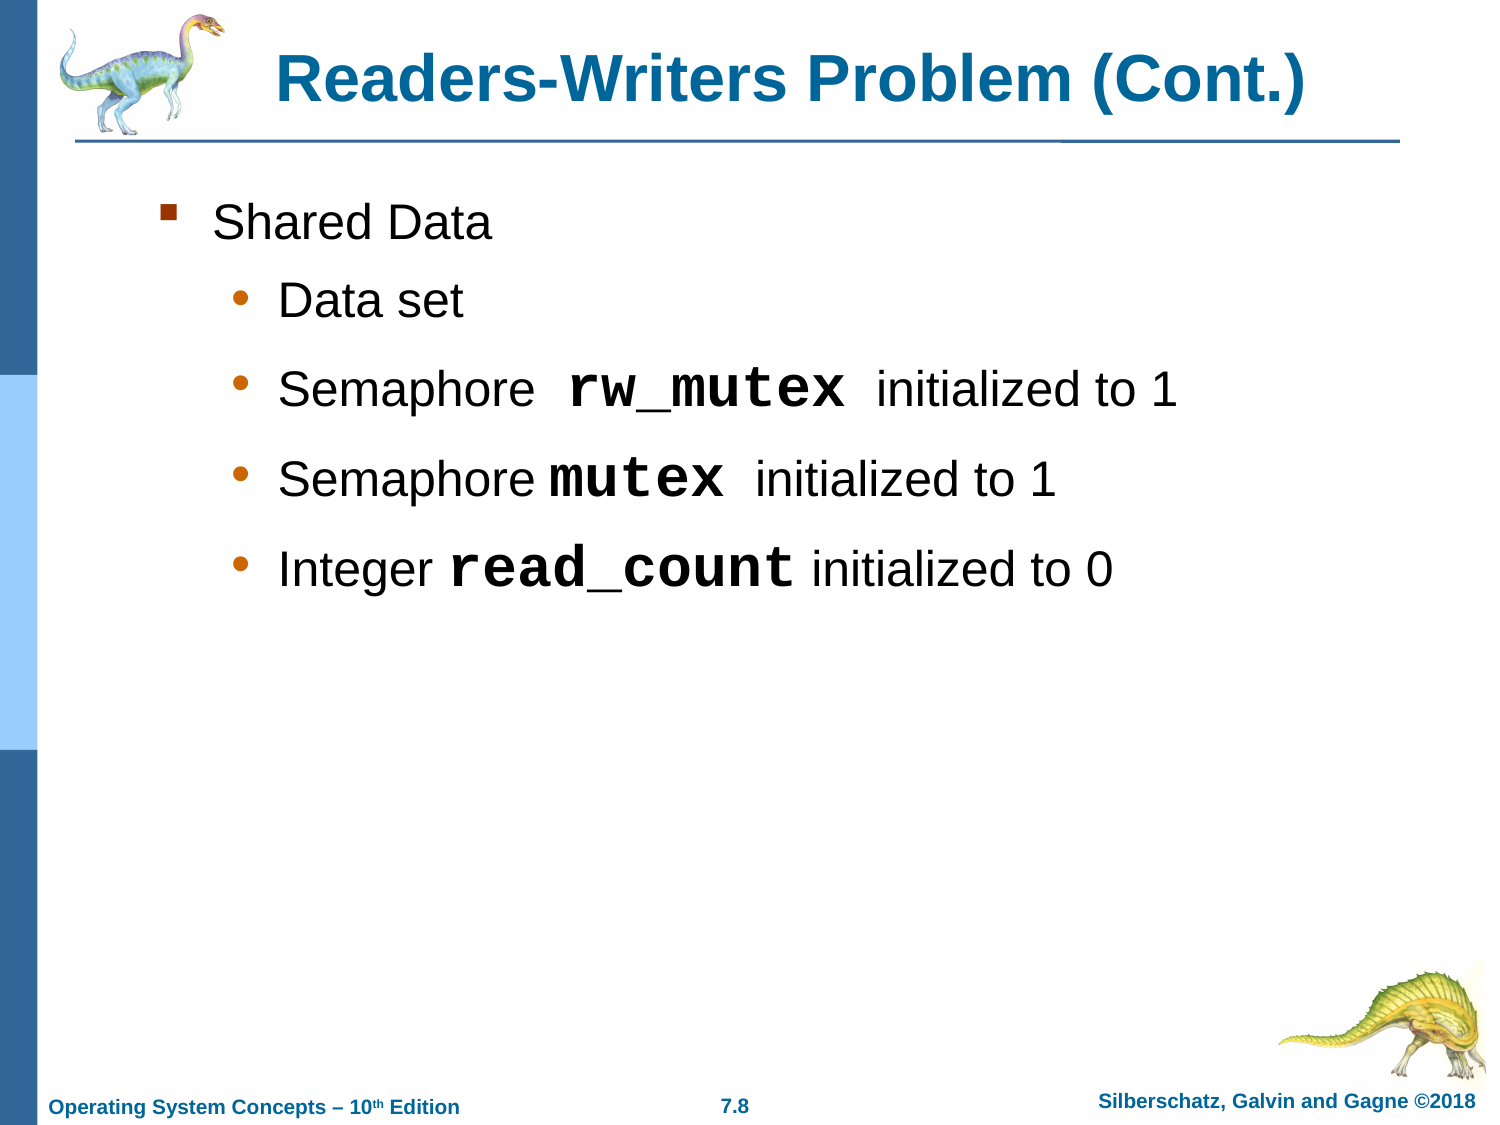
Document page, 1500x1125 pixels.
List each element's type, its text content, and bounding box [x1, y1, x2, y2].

picture [46, 0, 243, 149]
picture [1275, 959, 1486, 1090]
list Shared Data Data set Semaphore rw_mutex initialized to 1 Semaphore mutex initialized to 1 Integer read_count initialized to 0 [141, 182, 1395, 1004]
title Readers-Writers Problem (Cont.) [170, 27, 1412, 123]
